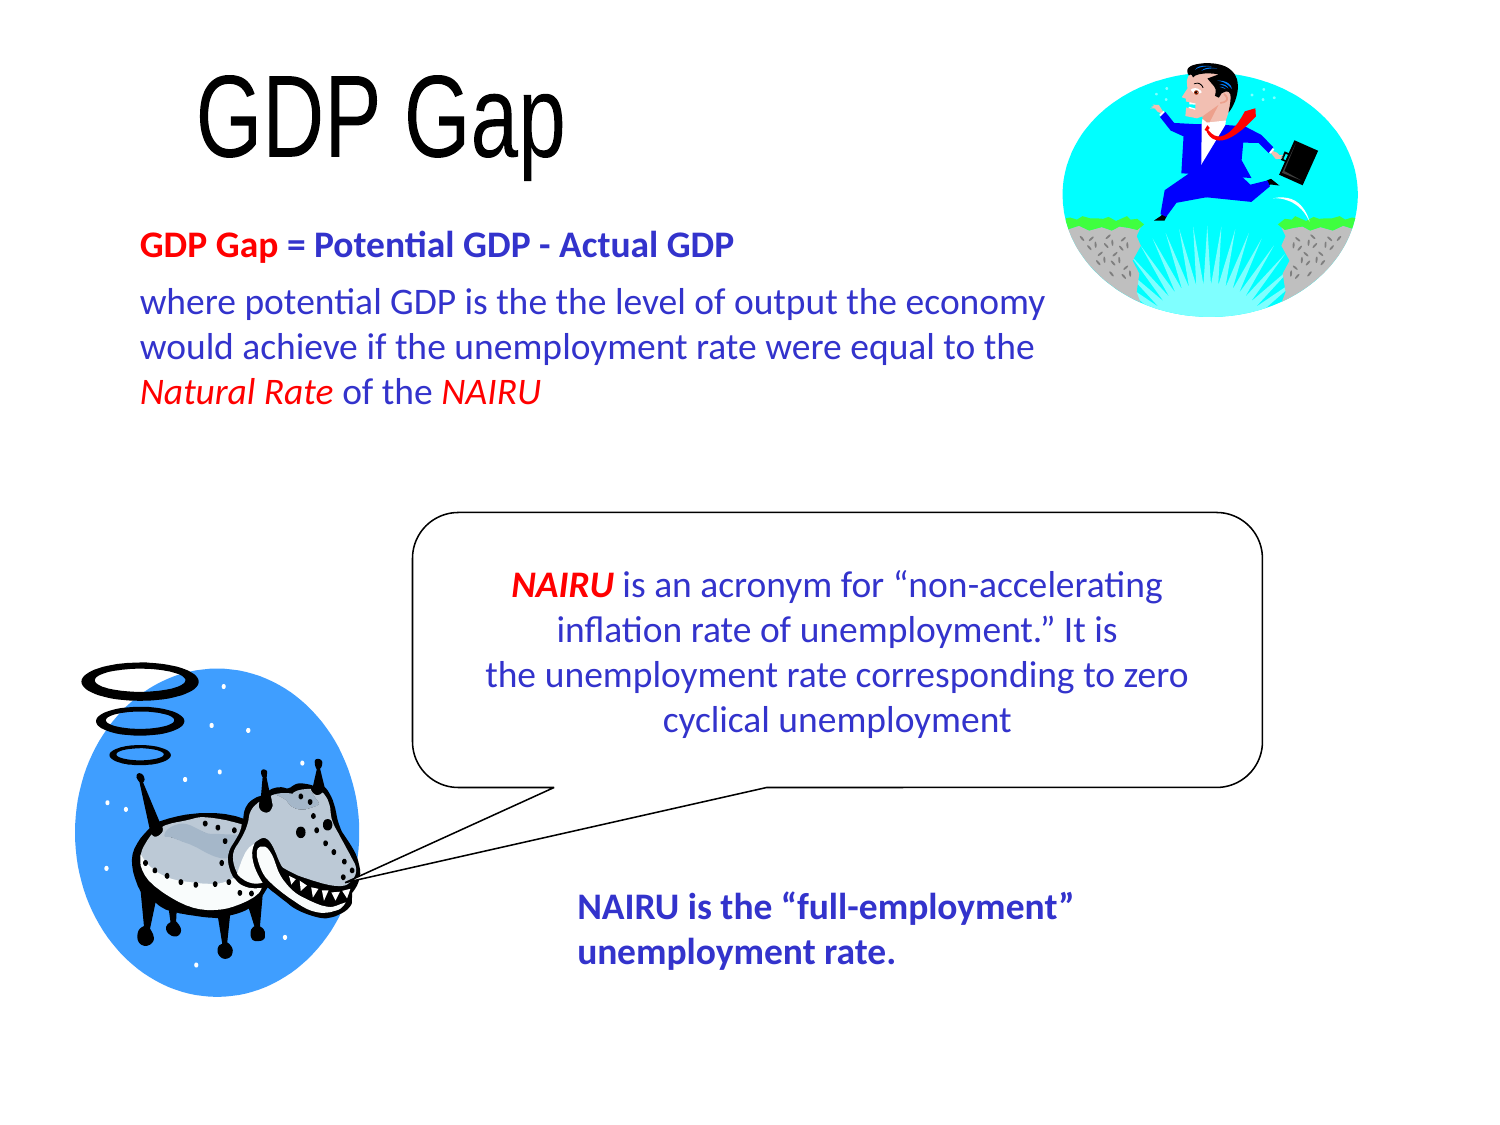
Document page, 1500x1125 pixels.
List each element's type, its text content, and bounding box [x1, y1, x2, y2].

text_box GDP Gap = Potential GDP - Actual GDP, where potential GDP is the the level of output the economy would achieve if the unemployment rate were equal to the Natural Rate of the NAIRU [125, 212, 1138, 478]
text_box NAIRU is the “full-employment” unemployment rate. [562, 874, 1338, 980]
text_box NAIRU is an acronym for “non-accelerating inflation rate of unemployment.” It is the unemployment rate corresponding to zero cyclical unemployment [367, 512, 1263, 878]
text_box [74, 662, 363, 997]
picture [1062, 62, 1359, 318]
